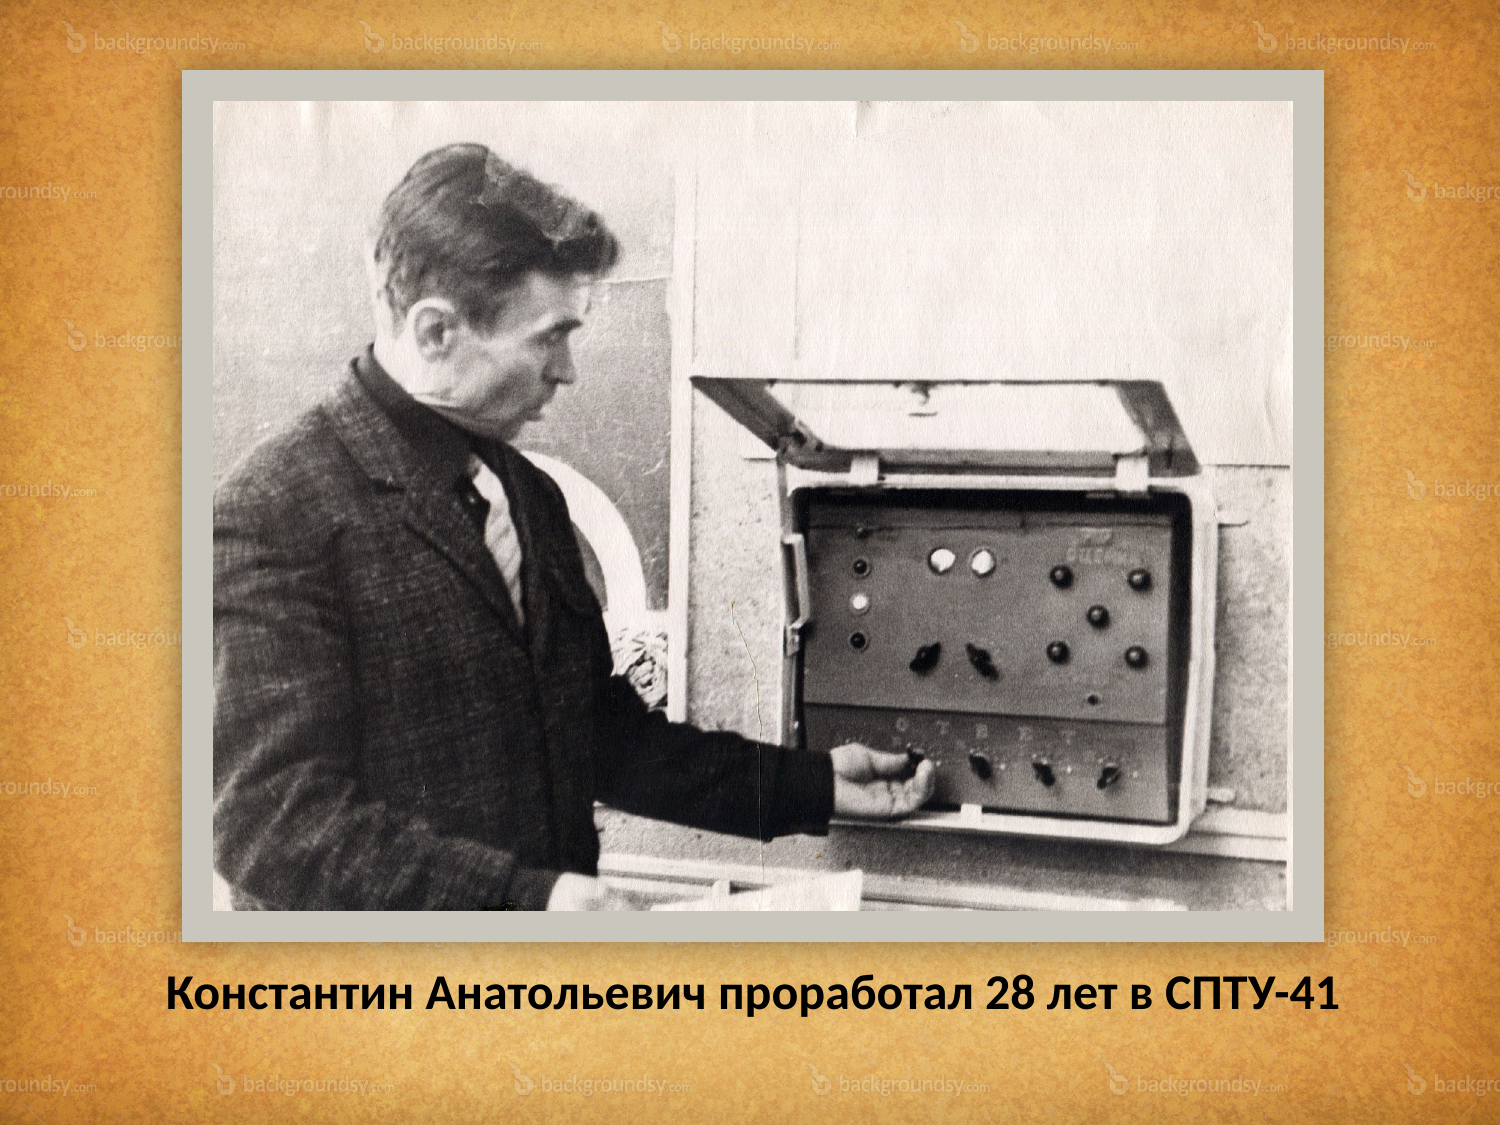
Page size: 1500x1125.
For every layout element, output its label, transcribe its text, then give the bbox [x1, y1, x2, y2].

picture [0, 0, 1500, 1125]
text_box Константин Анатольевич проработал 28 лет в СПТУ-41 [150, 952, 1356, 1027]
